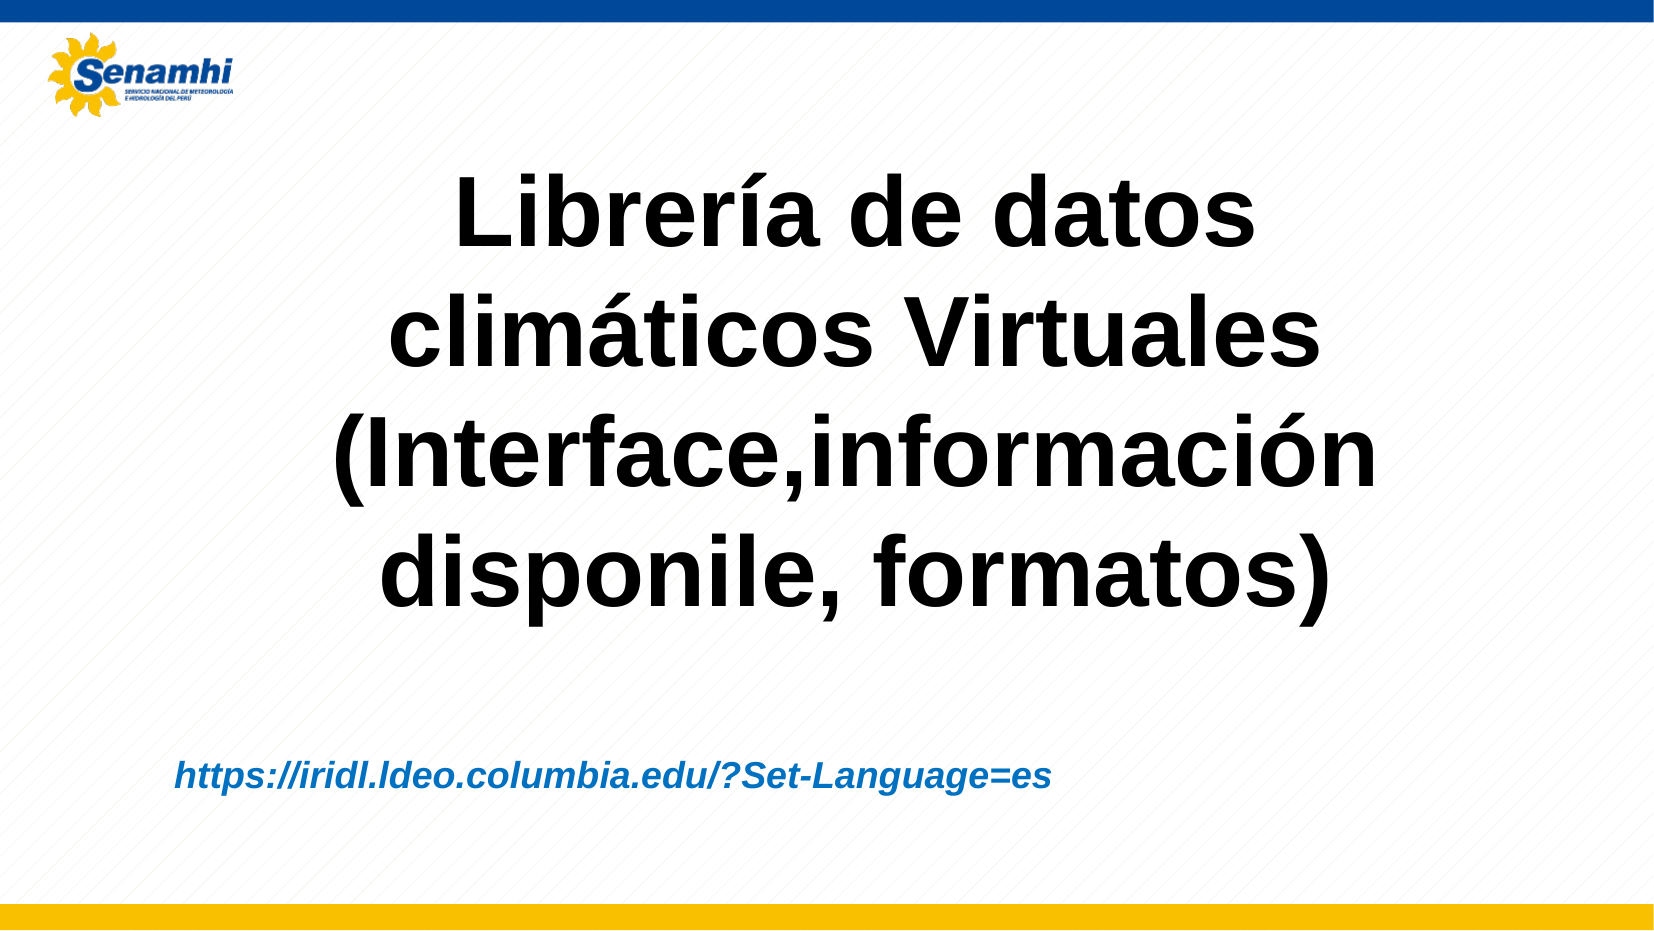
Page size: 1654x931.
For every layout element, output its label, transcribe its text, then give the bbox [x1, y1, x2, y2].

picture [32, 23, 248, 127]
text_box Librería de datos climáticos Virtuales (Interface,información disponile, formatos) [242, 139, 1471, 634]
text_box https://iridl.ldeo.columbia.edu/?Set-Language=es [159, 743, 1554, 803]
